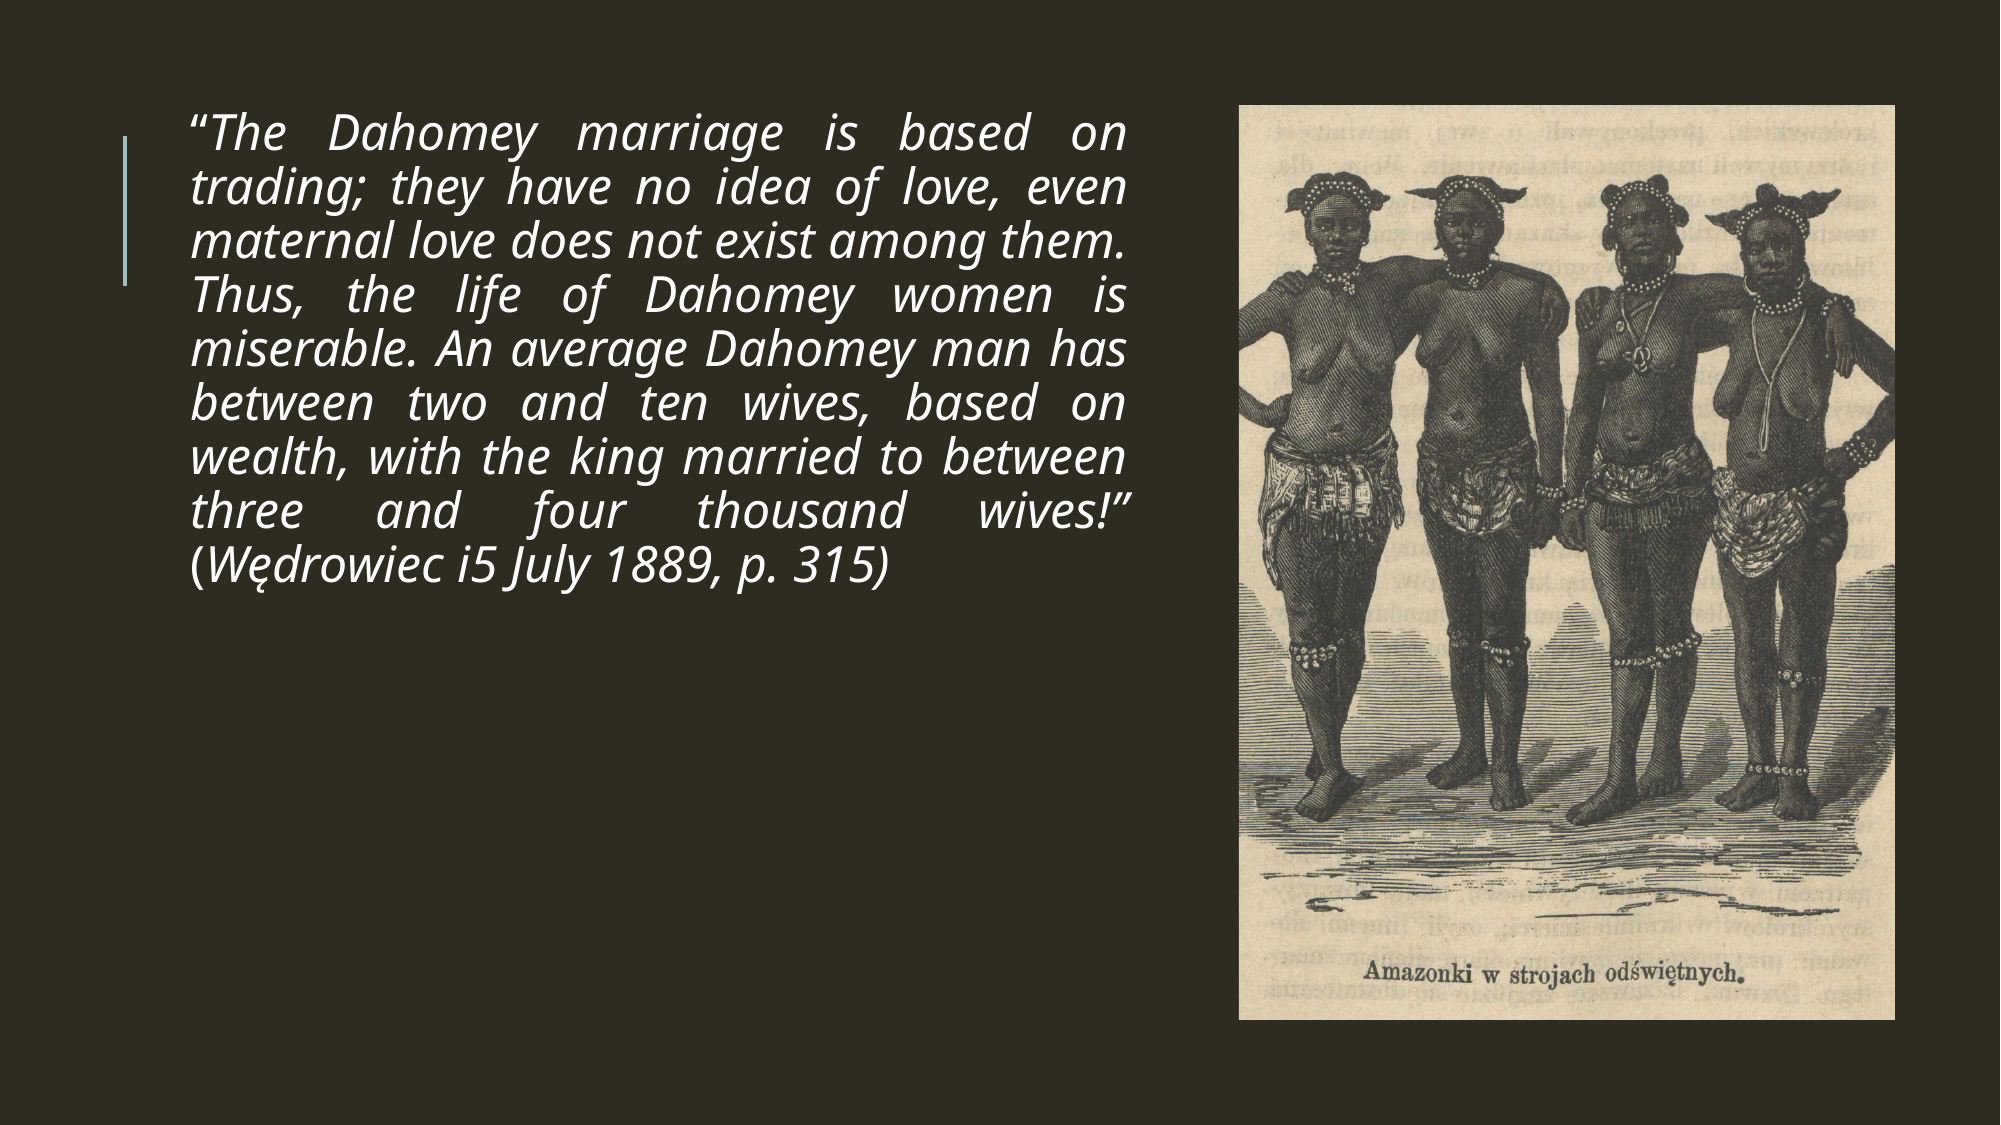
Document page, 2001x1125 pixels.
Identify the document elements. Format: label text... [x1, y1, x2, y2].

picture [1238, 104, 1896, 1021]
list “The Dahomey marriage is based on trading; they have no idea of love, even maternal love does not exist among them. Thus, the life of Dahomey women is miserable. An average Dahomey man has between two and ten wives, based on wealth, with the king married to between three and four thousand wives!” (Wędrowiec i5 July 1889, p. 315) [168, 100, 1137, 1016]
